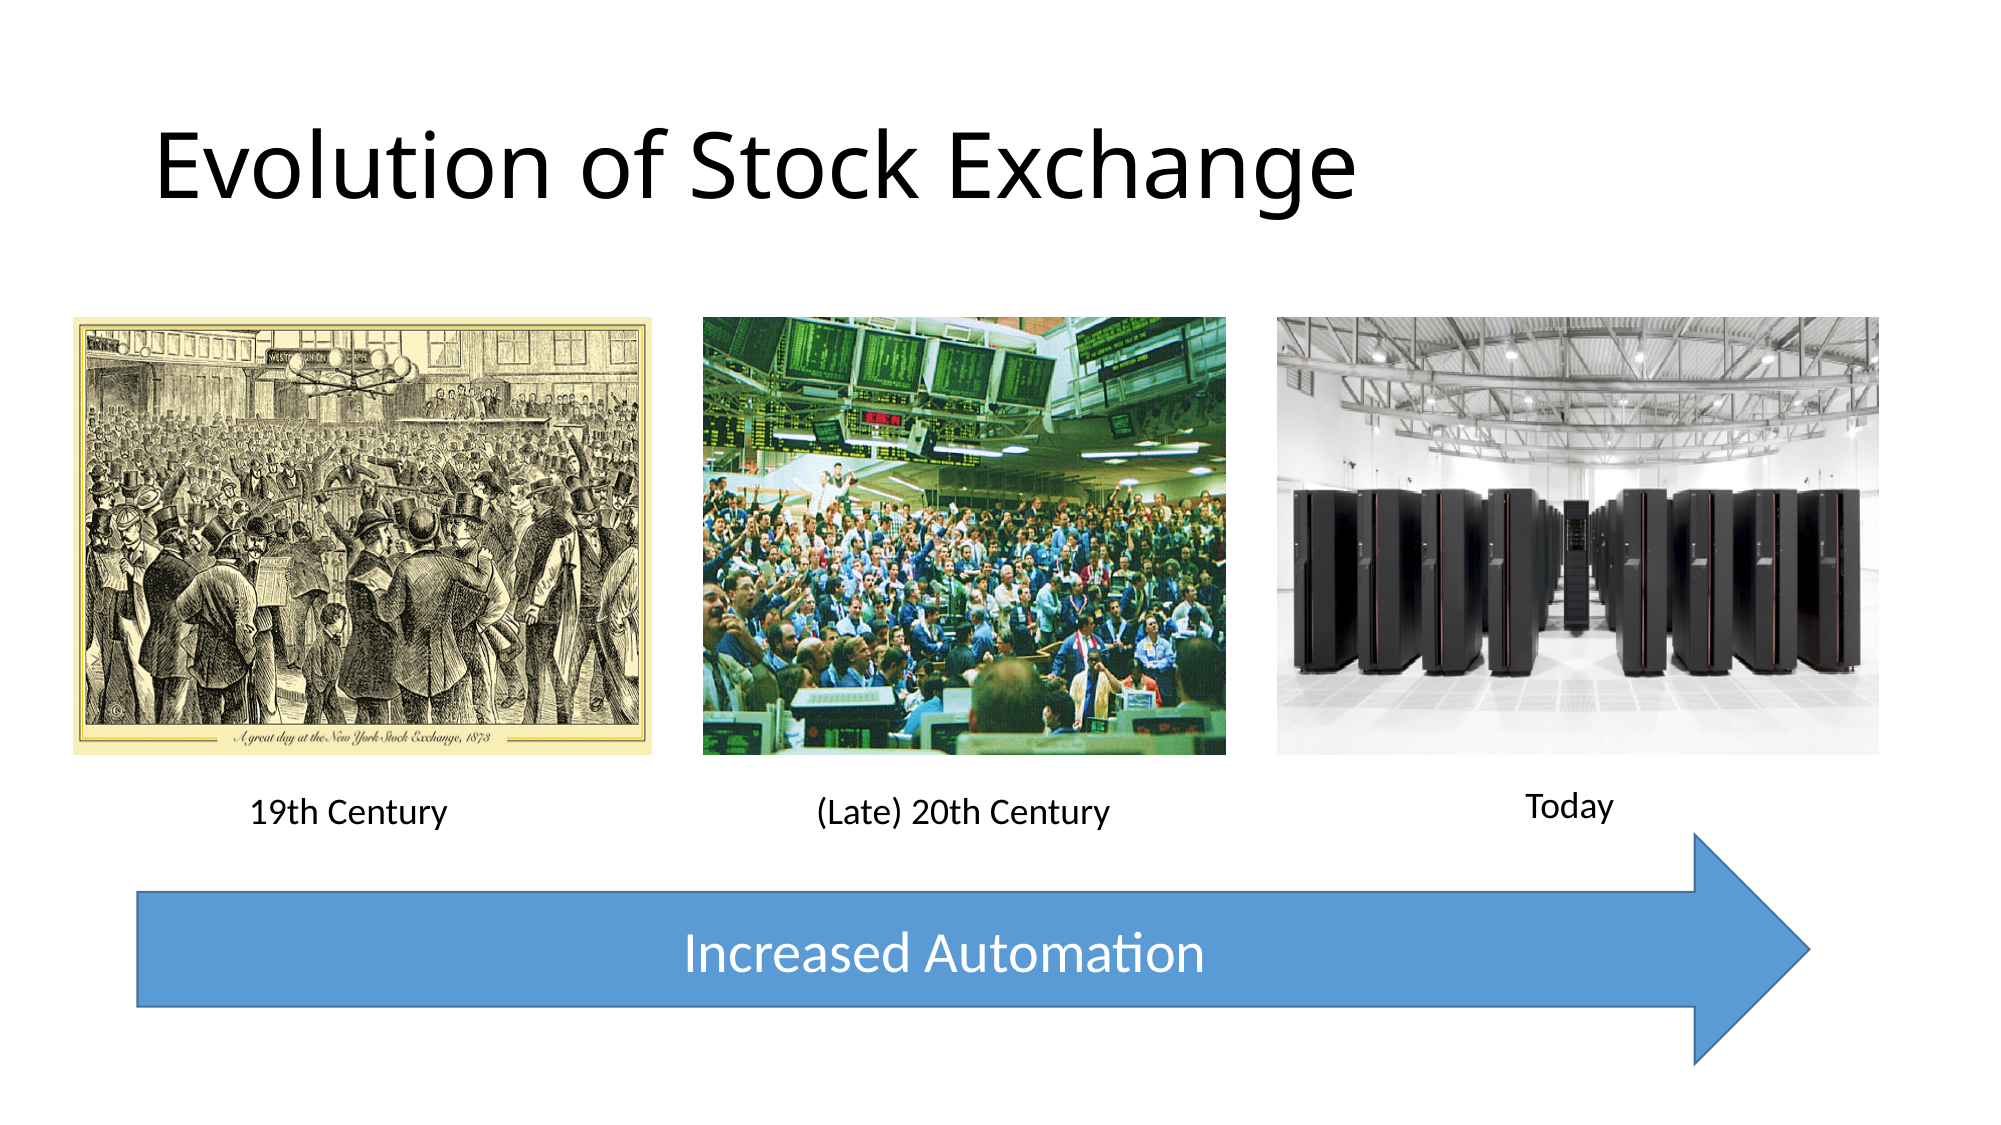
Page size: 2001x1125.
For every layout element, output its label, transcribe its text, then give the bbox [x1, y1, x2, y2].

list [703, 317, 1226, 755]
text_box Today [1510, 773, 1646, 834]
text_box Increased Automation [136, 832, 1811, 1067]
text_box 19th Century [234, 779, 491, 840]
text_box (Late) 20th Century [801, 779, 1128, 840]
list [73, 317, 652, 755]
picture [1277, 317, 1879, 755]
title Evolution of Stock Exchange [137, 59, 1863, 278]
